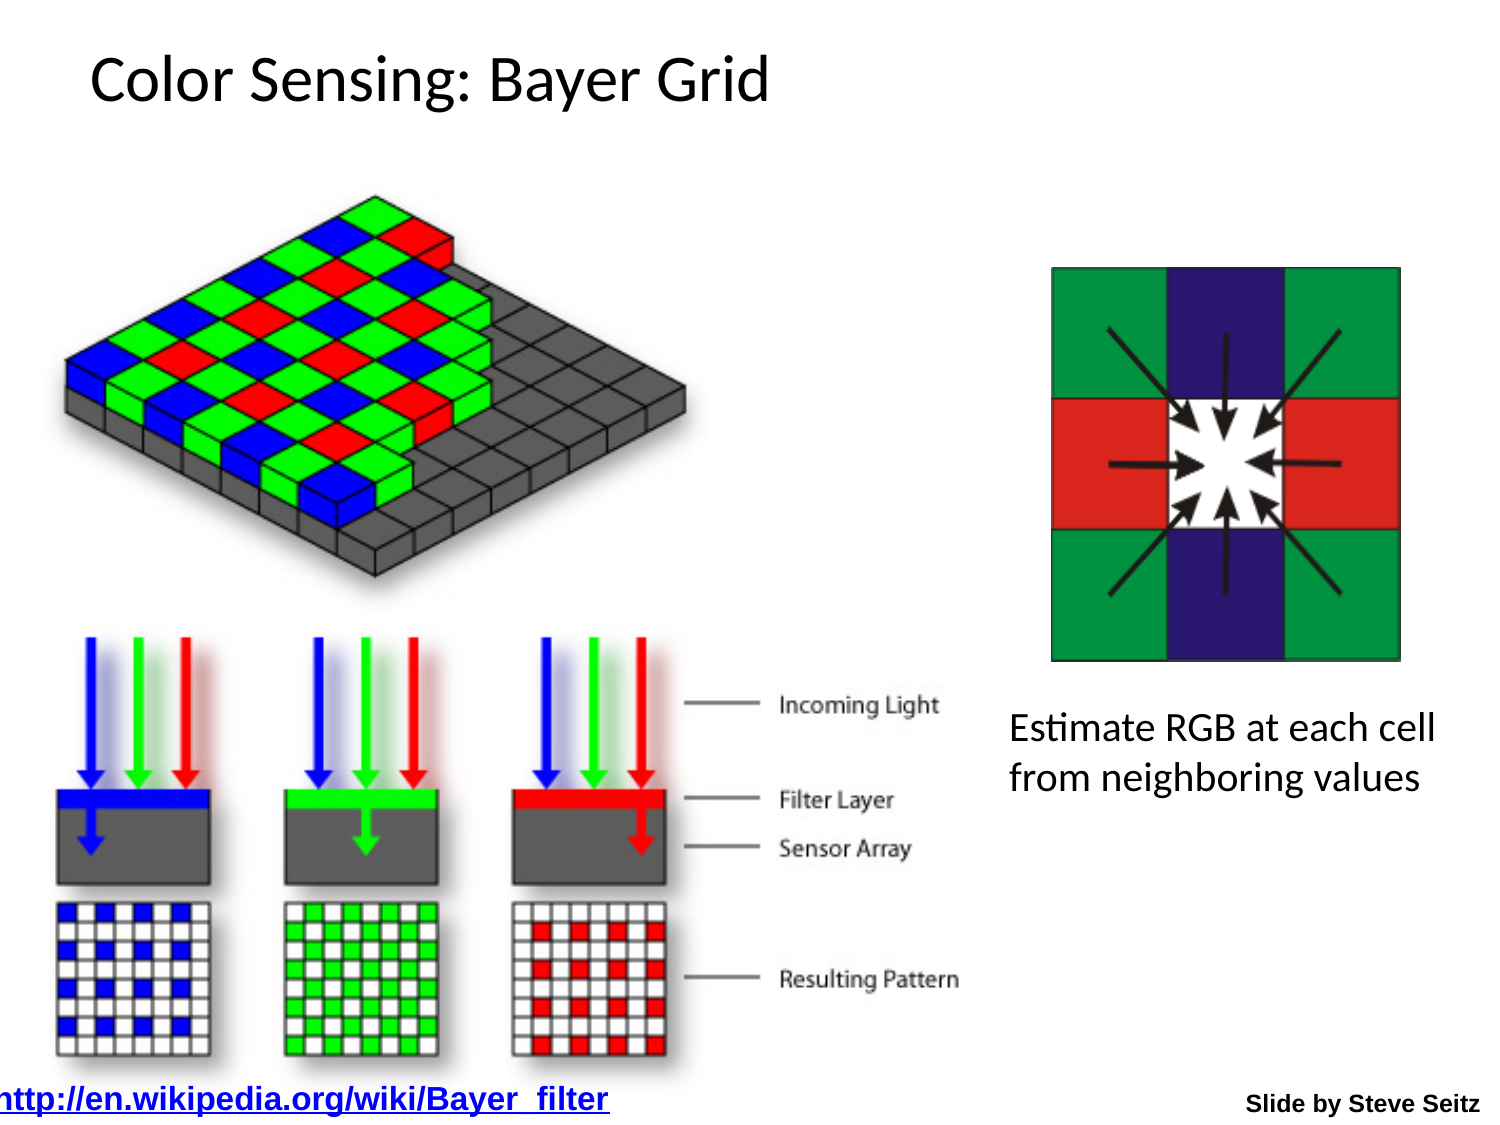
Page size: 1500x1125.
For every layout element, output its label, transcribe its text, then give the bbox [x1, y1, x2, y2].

picture [35, 178, 961, 1102]
title Color Sensing: Bayer Grid [74, 0, 1426, 151]
text_box http://en.wikipedia.org/wiki/Bayer_filter [0, 1069, 625, 1125]
text_box Slide by Steve Seitz [1230, 1079, 1497, 1125]
list Estimate RGB at each cell from neighboring values [993, 691, 1500, 817]
picture [1051, 266, 1401, 662]
